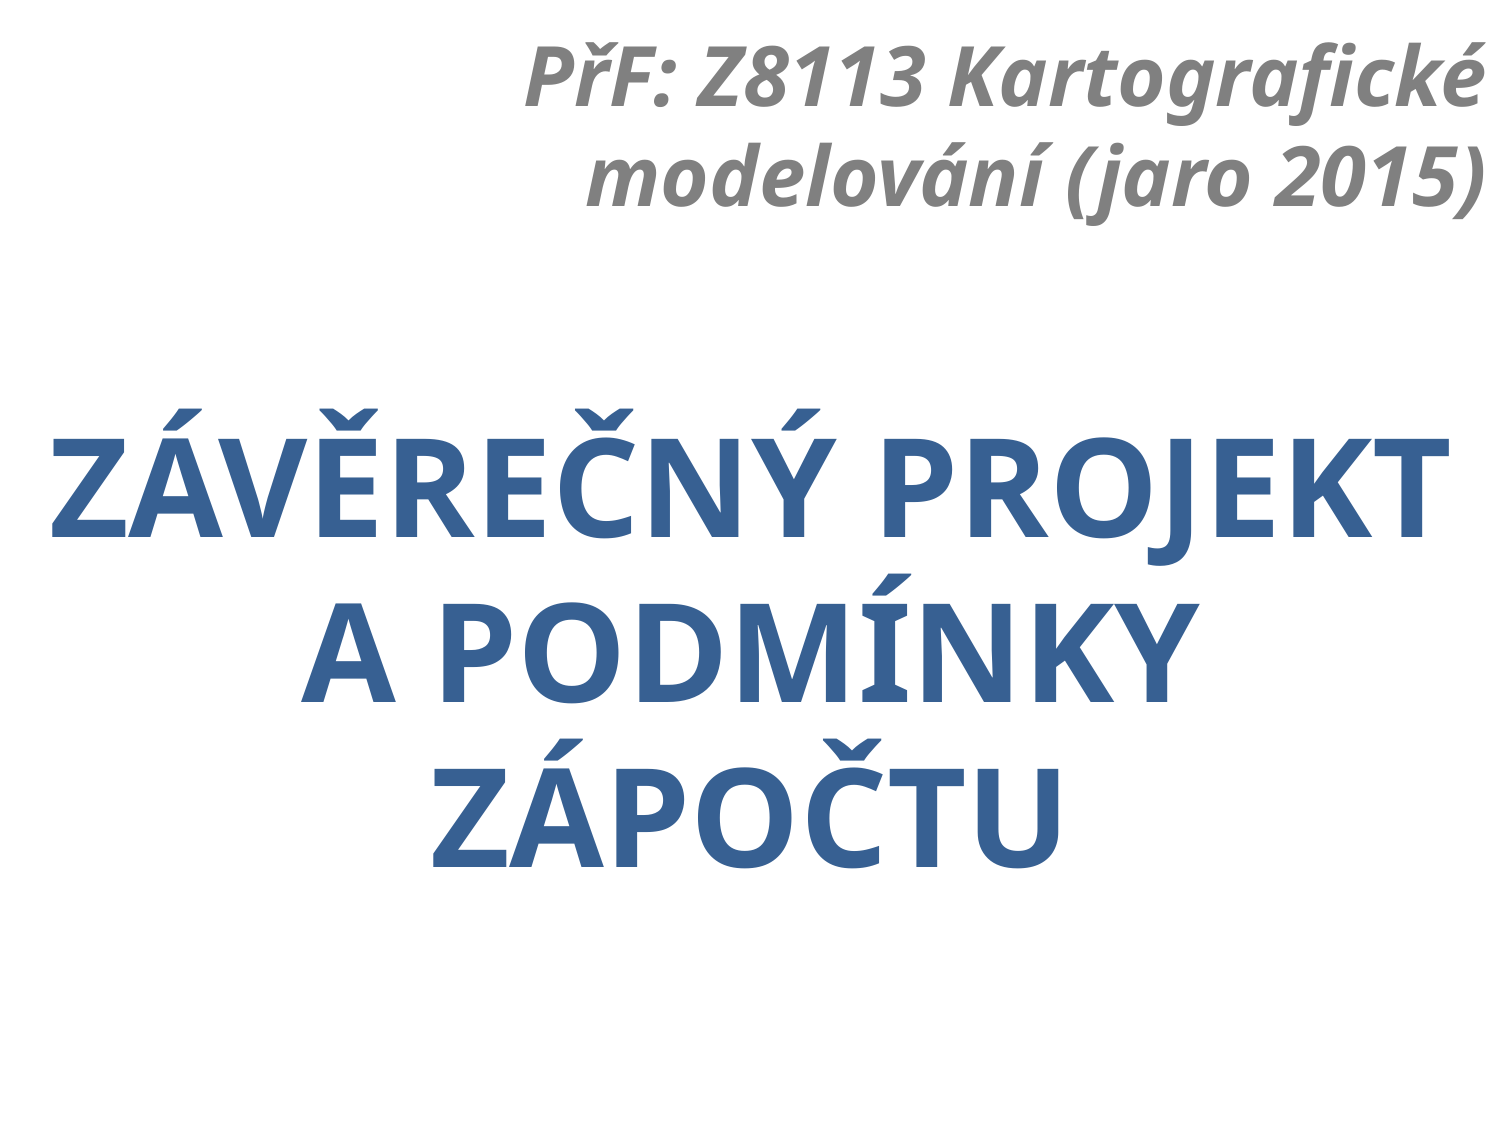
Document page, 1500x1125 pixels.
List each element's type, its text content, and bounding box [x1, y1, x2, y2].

text_box PřF: Z8113 Kartografické modelování (jaro 2015) [450, 0, 1500, 347]
title ZÁVĚREČNÝ PROJEKT A PODMÍNKY ZÁPOČTU [0, 527, 1500, 769]
